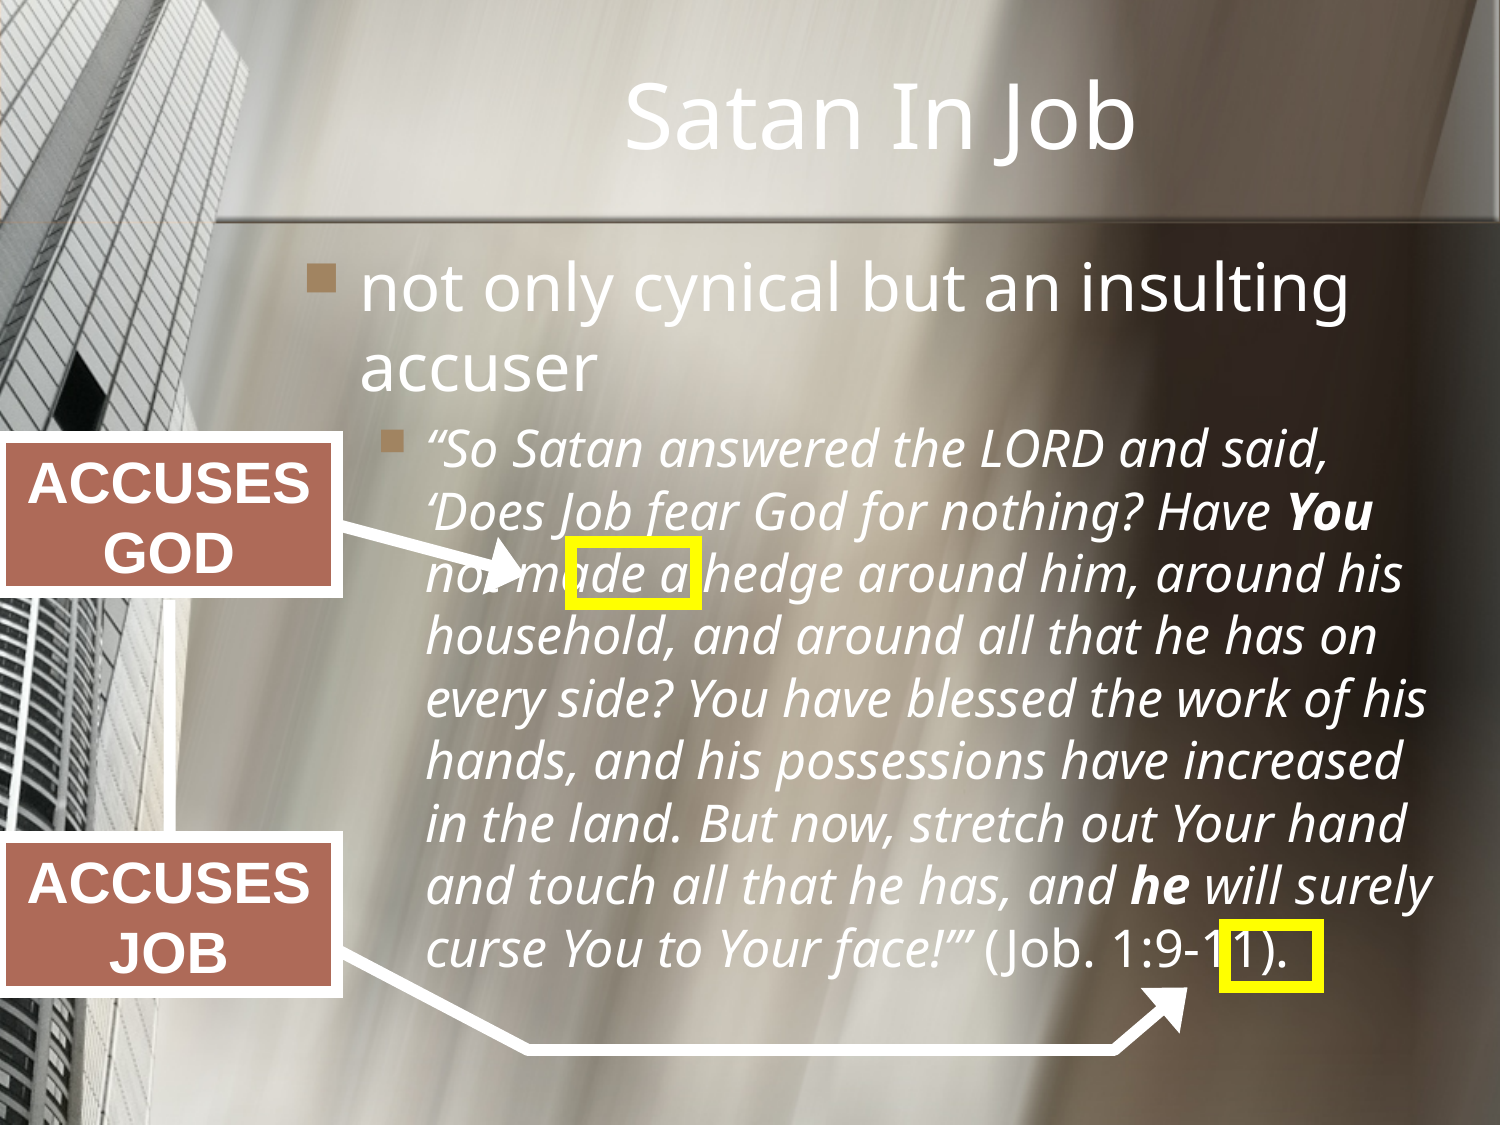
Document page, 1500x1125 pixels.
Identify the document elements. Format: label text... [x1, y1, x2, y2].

text_box [337, 949, 1188, 1051]
text_box ACCUSES GOD [0, 437, 338, 593]
picture [0, 593, 287, 837]
list not only cynical but an insulting accuser “So Satan answered the LORD and said, ‘Does Job fear God for nothing? Have You not made a hedge around him, around his household, and around all that he has on every side? You have blessed the work of his hands, and his possessions have increased in the land. But now, stretch out Your hand and touch all that he has, and he will surely curse You to Your face!’” (Job. 1:9-11). [287, 237, 1476, 1038]
text_box [337, 524, 526, 582]
picture [0, 0, 1500, 1125]
text_box ACCUSES JOB [0, 837, 338, 993]
text_box [1224, 924, 1318, 988]
text_box [571, 541, 697, 605]
title Satan In Job [287, 37, 1476, 176]
